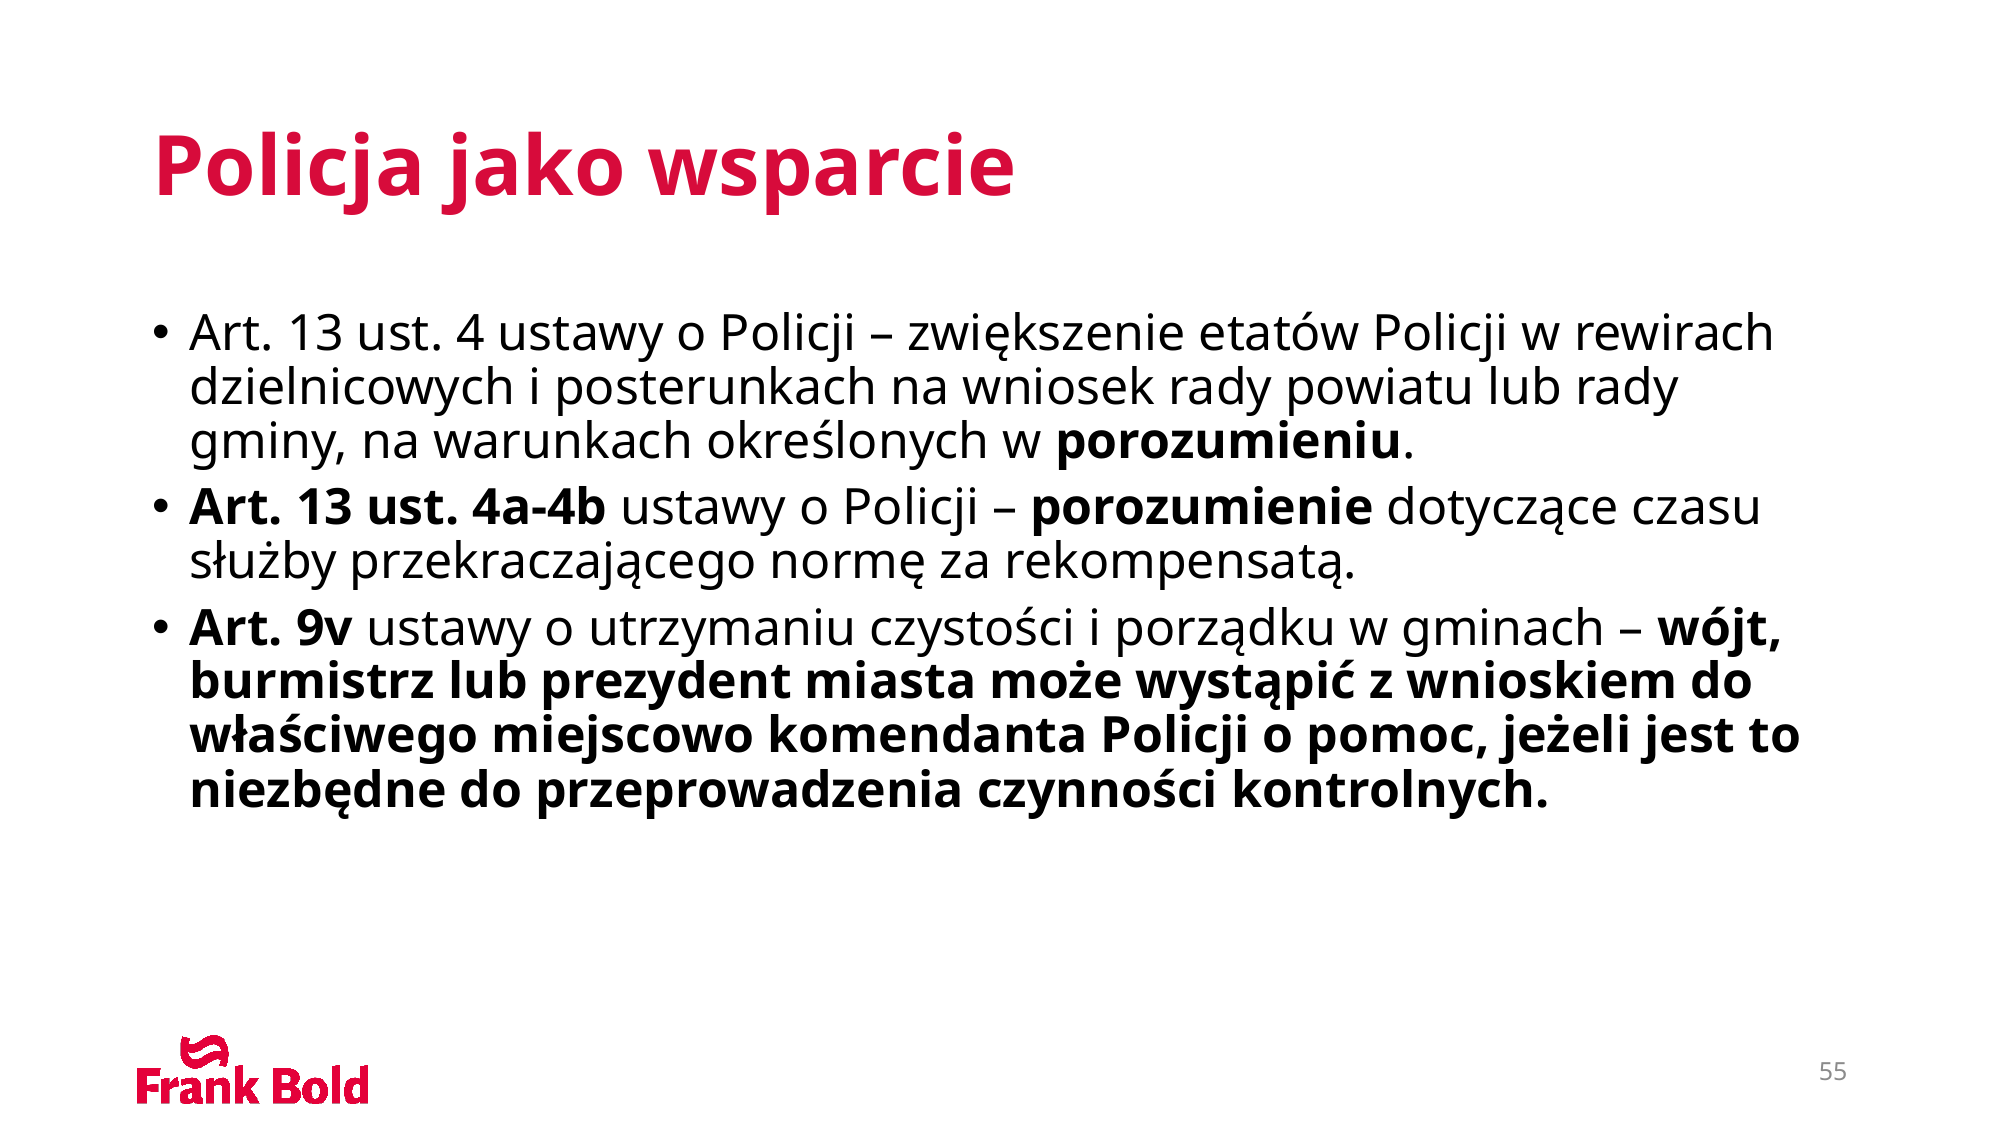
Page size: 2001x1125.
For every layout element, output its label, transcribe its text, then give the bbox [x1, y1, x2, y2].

title Policja jako wsparcie [137, 59, 1863, 278]
slide_number 55 [1412, 1042, 1863, 1103]
list Art. 13 ust. 4 ustawy o Policji – zwiększenie etatów Policji w rewirach dzielnicowych i posterunkach na wniosek rady powiatu lub rady gminy, na warunkach określonych w porozumieniu. Art. 13 ust. 4a-4b ustawy o Policji – porozumienie dotyczące czasu służby przekraczającego normę za rekompensatą. Art. 9v ustawy o utrzymaniu czystości i porządku w gminach – wójt, burmistrz lub prezydent miasta może wystąpić z wnioskiem do właściwego miejscowo komendanta Policji o pomoc, jeżeli jest to niezbędne do przeprowadzenia czynności kontrolnych. [137, 299, 1863, 1014]
picture [137, 1035, 368, 1104]
